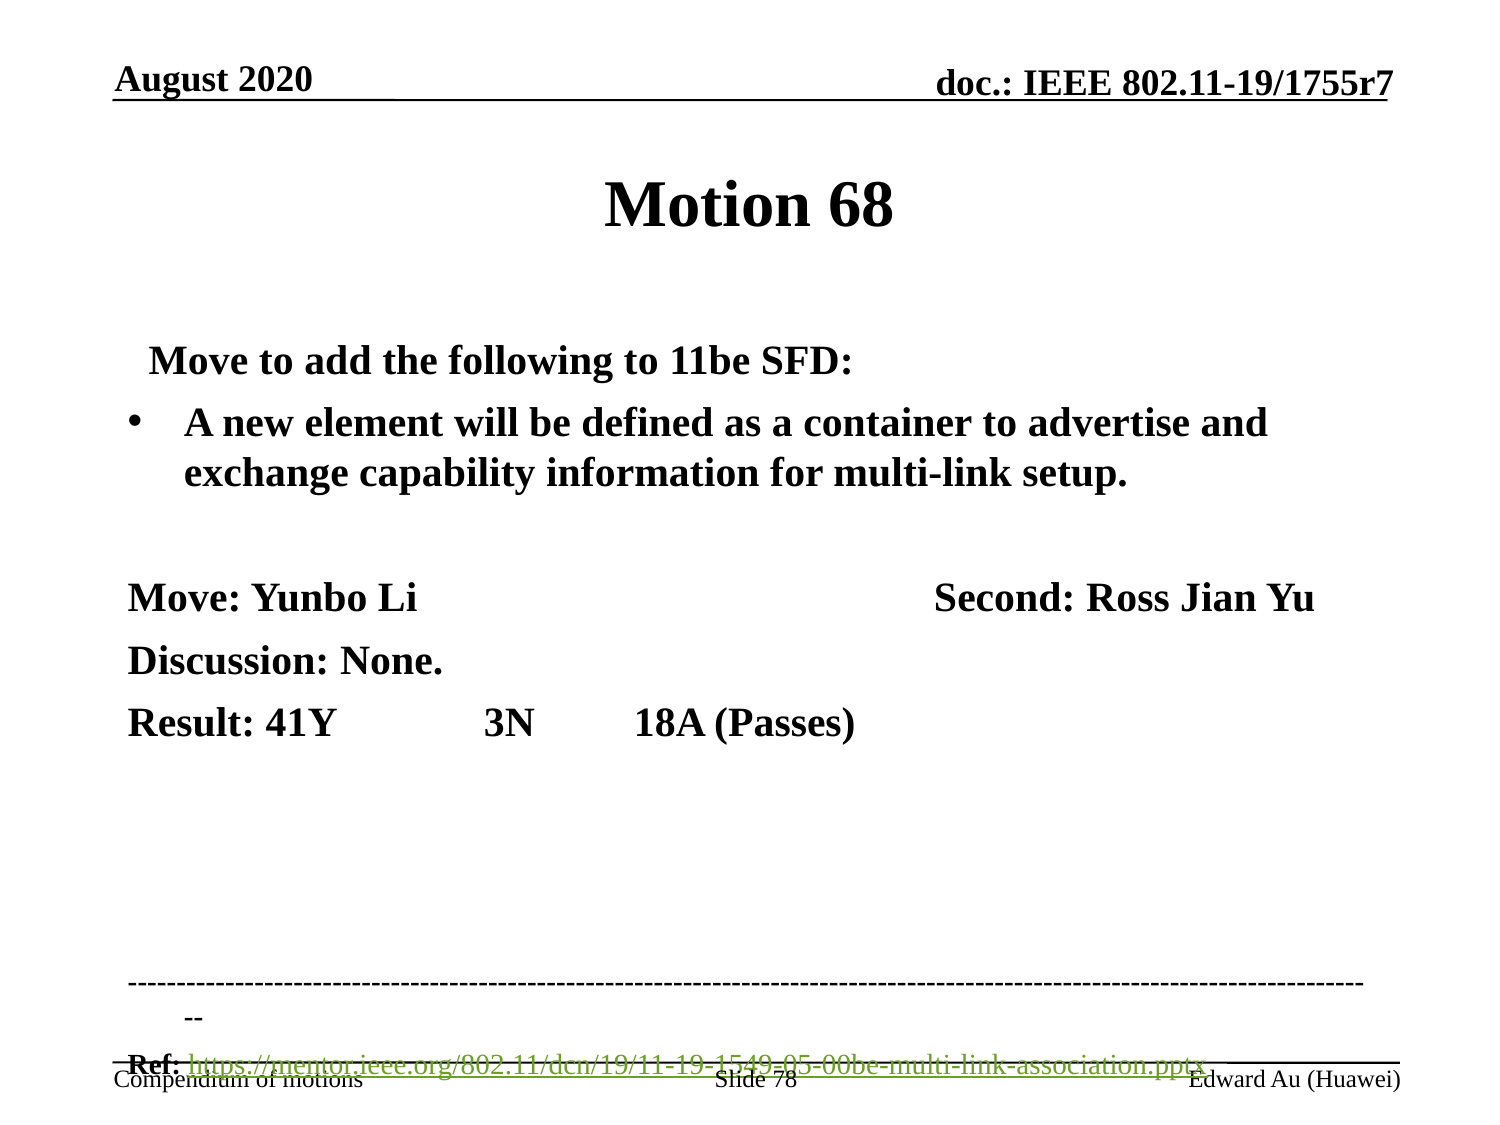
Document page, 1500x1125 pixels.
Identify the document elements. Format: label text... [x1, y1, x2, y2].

title Motion 68 [112, 112, 1388, 288]
footer Edward Au (Huawei) [878, 1061, 1402, 1093]
slide_number Slide 78 [712, 1061, 800, 1123]
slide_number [114, 54, 423, 100]
list Move to add the following to 11be SFD: A new element will be defined as a container to advertise and exchange capability information for multi-link setup. Move: Yunbo Li Second: Ross Jian Yu Discussion: None. Result: 41Y 3N 18A (Passes) --------------------------------------------------------------------------------------------------------------------------------- Ref: https://mentor.ieee.org/802.11/dcn/19/11-19-1549-05-00be-multi-link-association.pptx [112, 324, 1388, 1063]
